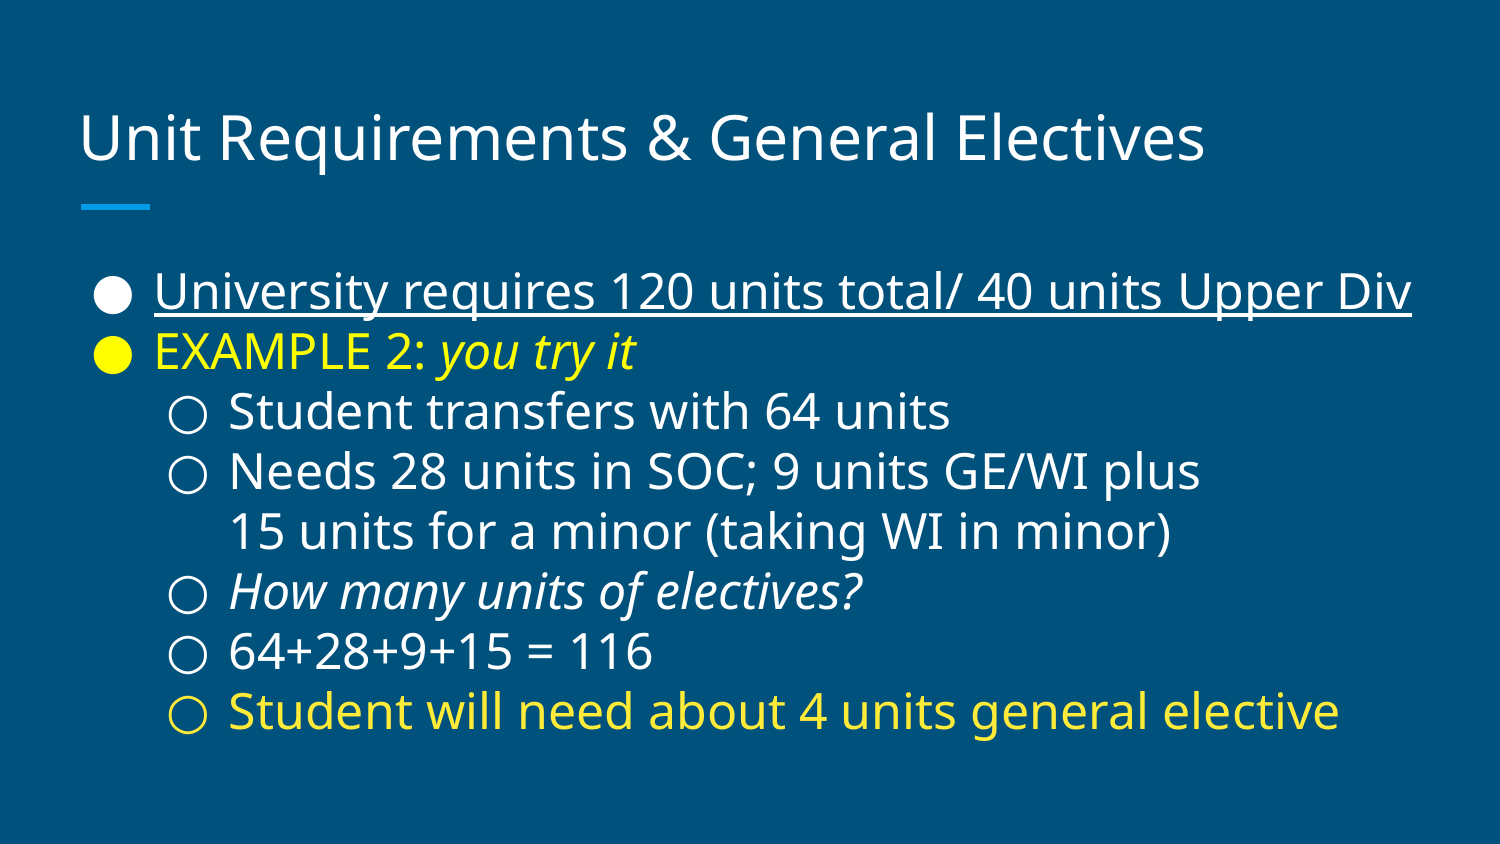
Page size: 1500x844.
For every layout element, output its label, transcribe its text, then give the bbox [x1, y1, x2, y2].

title Unit Requirements & General Electives [63, 75, 1437, 188]
list University requires 120 units total/ 40 units Upper Div EXAMPLE 2: you try it Student transfers with 64 units Needs 28 units in SOC; 9 units GE/WI plus 15 units for a minor (taking WI in minor) How many units of electives? 64+28+9+15 = 116 Student will need about 4 units general elective [63, 244, 1437, 750]
